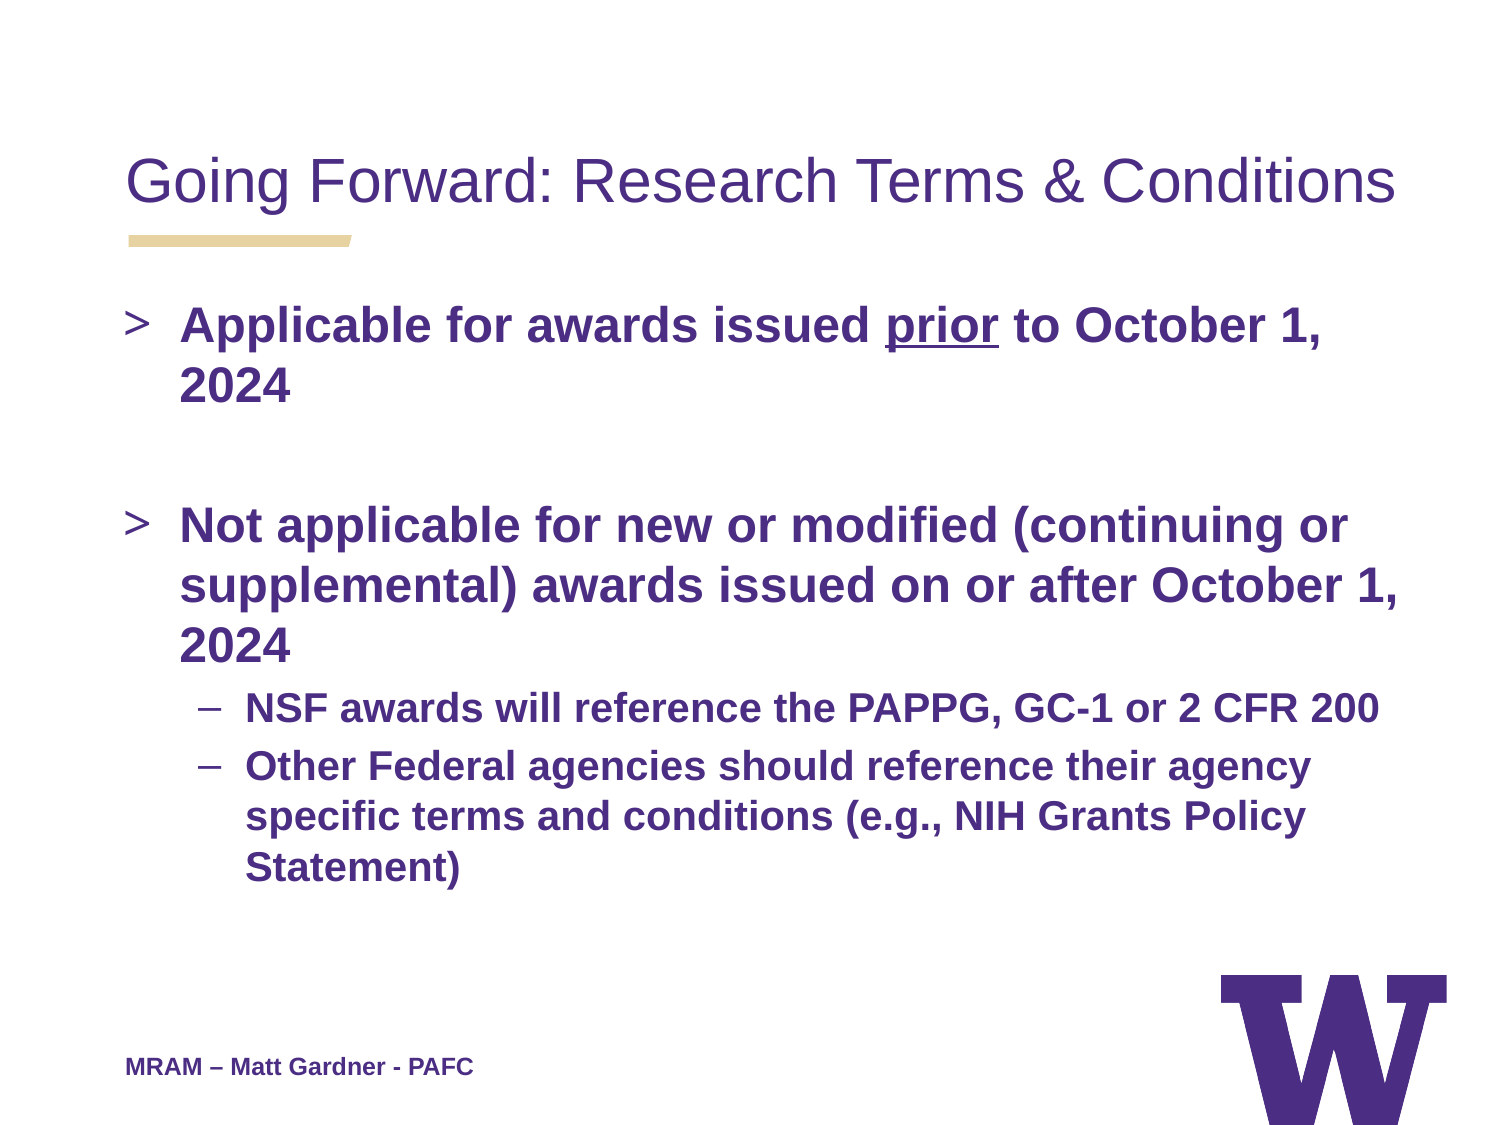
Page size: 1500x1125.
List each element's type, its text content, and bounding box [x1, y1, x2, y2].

picture [1221, 975, 1447, 1125]
picture [128, 235, 352, 247]
list Going Forward: Research Terms & Conditions [110, 60, 1453, 224]
text_box MRAM – Matt Gardner - PAFC [110, 1033, 1297, 1088]
list Applicable for awards issued prior to October 1, 2024 Not applicable for new or modified (continuing or supplemental) awards issued on or after October 1, 2024 NSF awards will reference the PAPPG, GC-1 or 2 CFR 200 Other Federal agencies should reference their agency specific terms and conditions (e.g., NIH Grants Policy Statement) [108, 284, 1453, 944]
